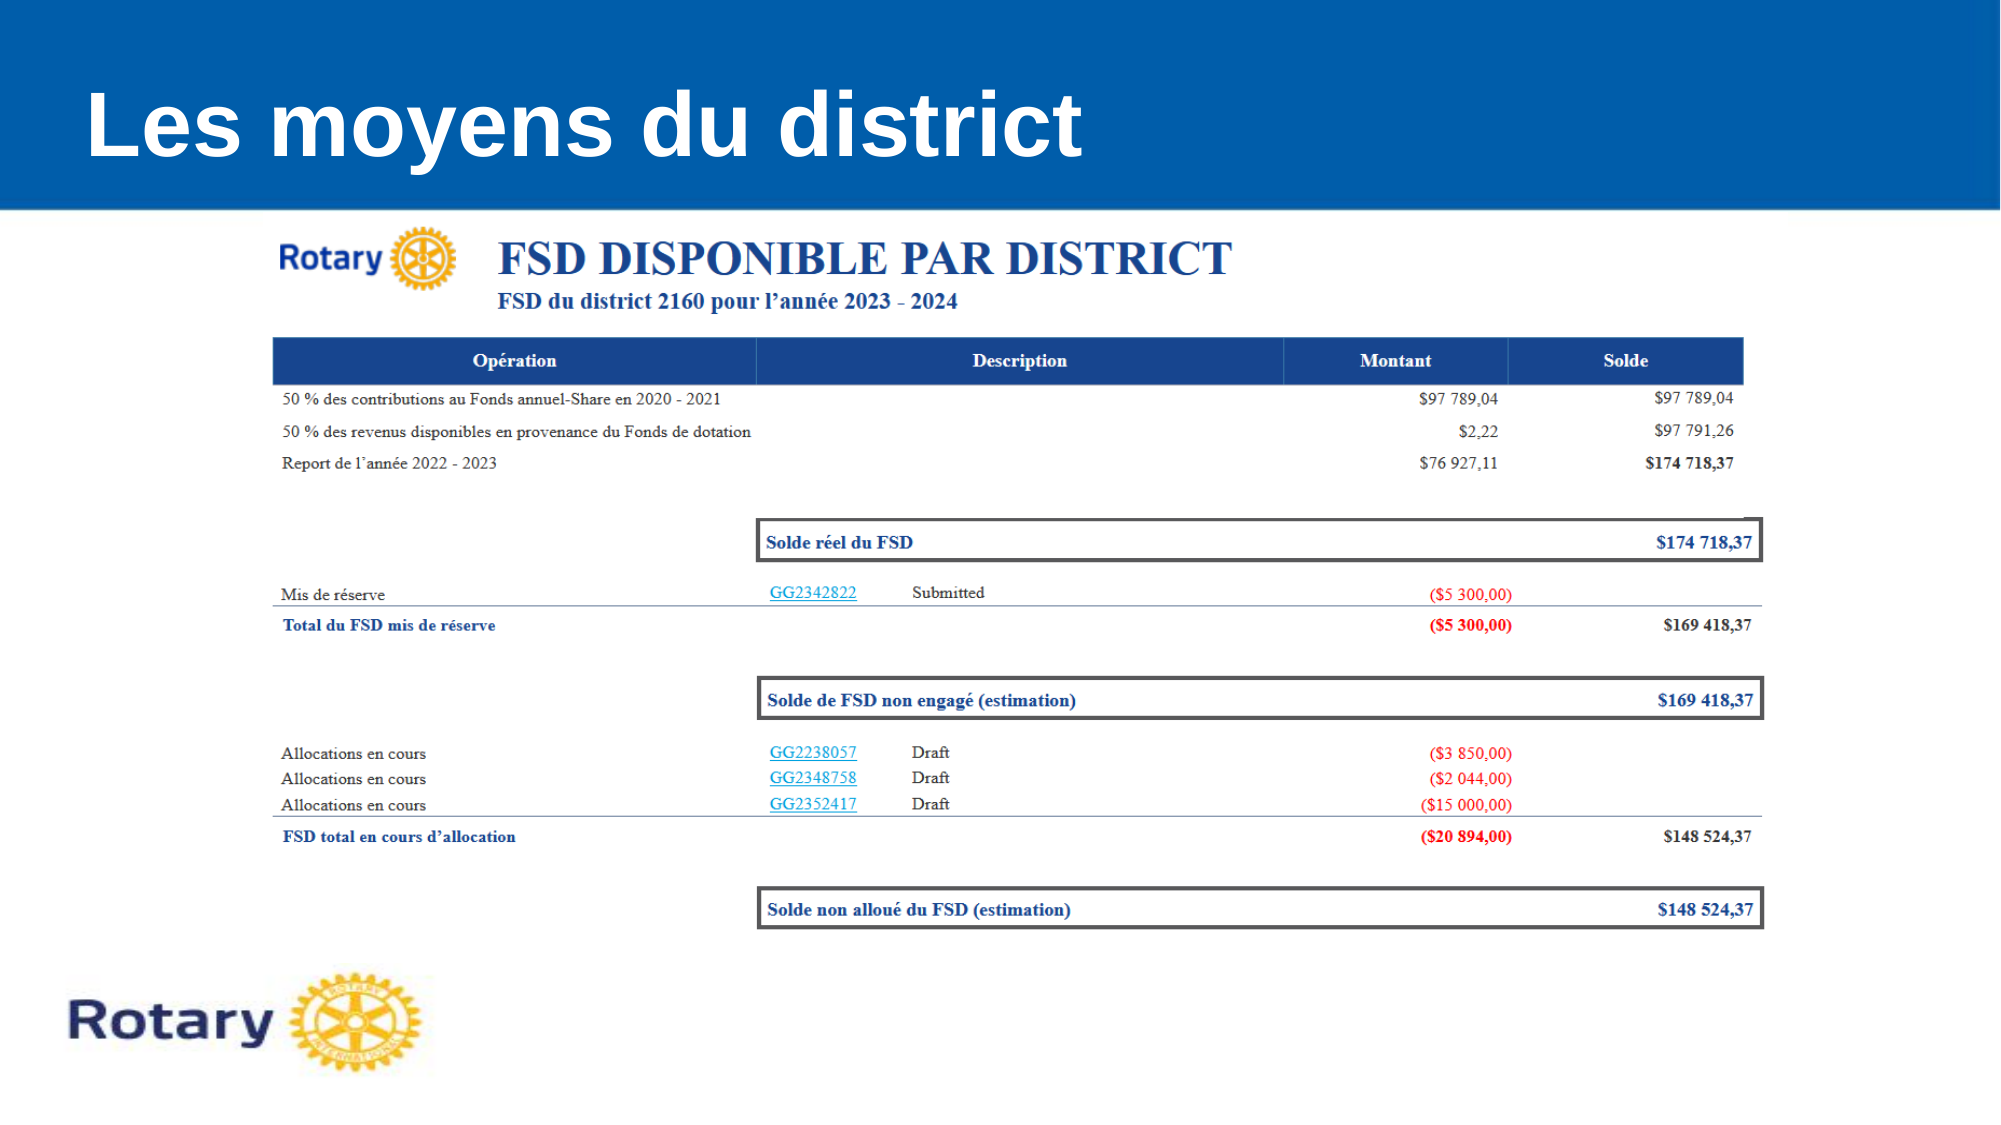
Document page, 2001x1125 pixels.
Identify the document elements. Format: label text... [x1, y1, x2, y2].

title Les moyens du district [70, 57, 1930, 145]
picture [0, 0, 2001, 1125]
